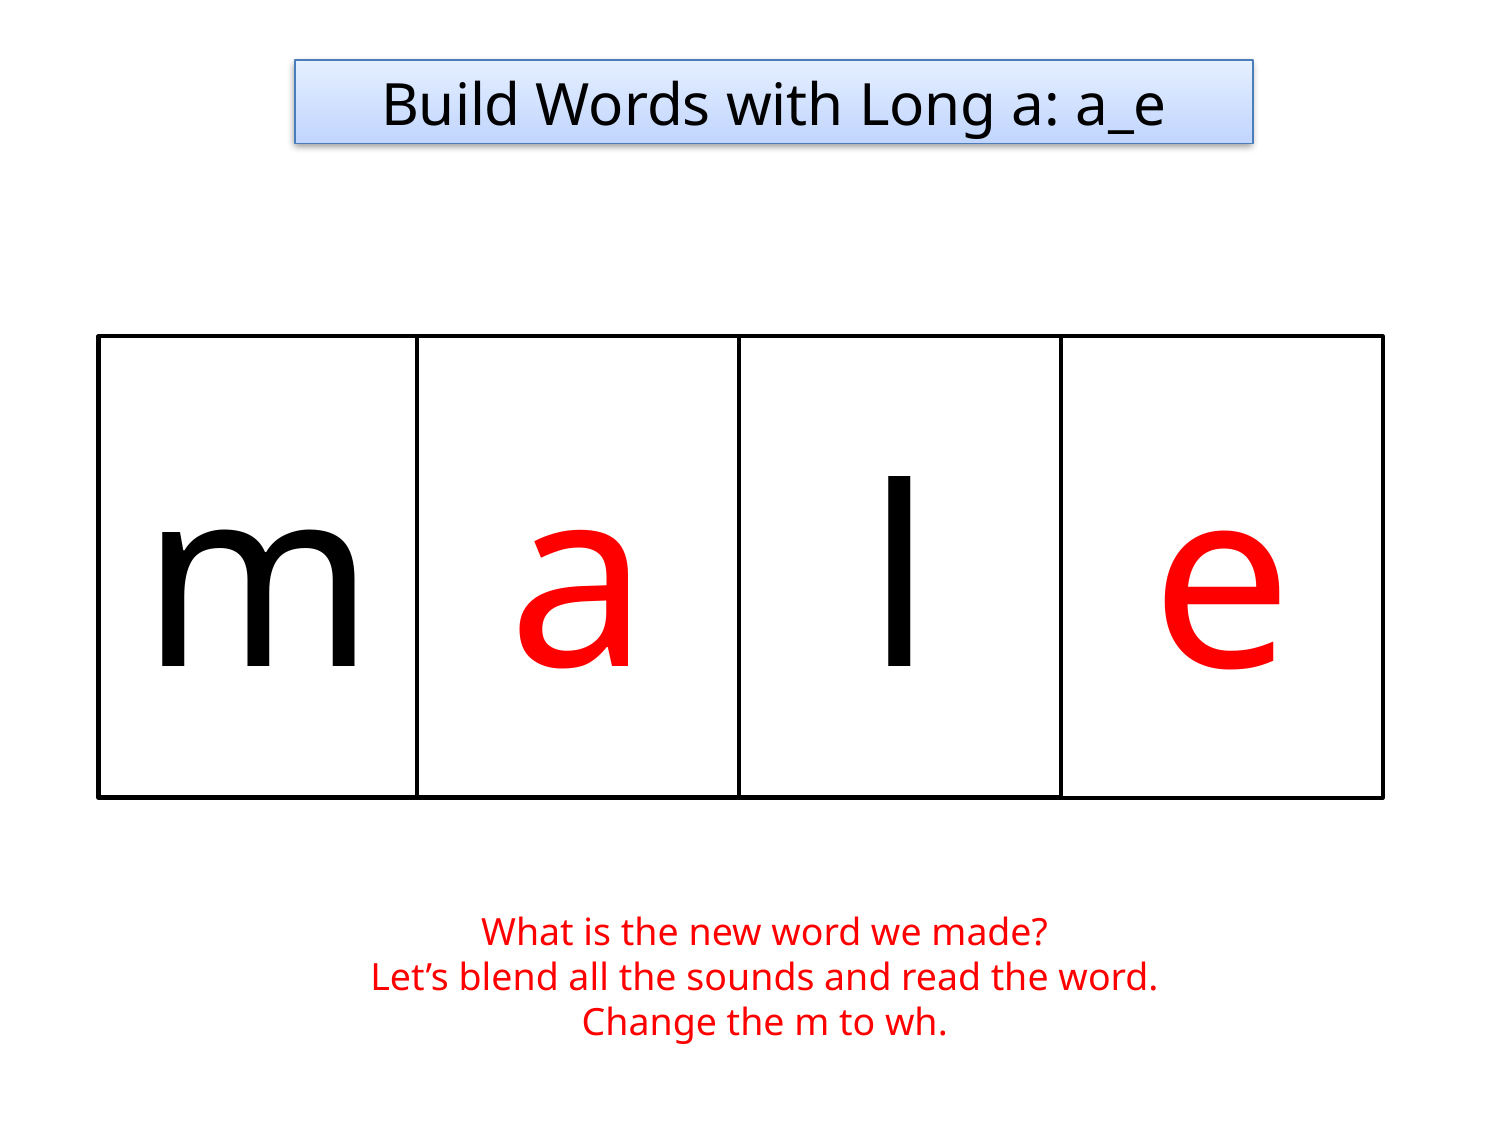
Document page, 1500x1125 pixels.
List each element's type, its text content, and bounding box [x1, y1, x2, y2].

text_box What is the new word we made? Let’s blend all the sounds and read the word. Change the m to wh. [241, 900, 1288, 1051]
text_box l [737, 334, 1059, 800]
text_box Build Words with Long a: a_e [294, 59, 1254, 144]
text_box e [1059, 334, 1385, 800]
text_box a [419, 334, 737, 800]
text_box m [96, 334, 419, 800]
